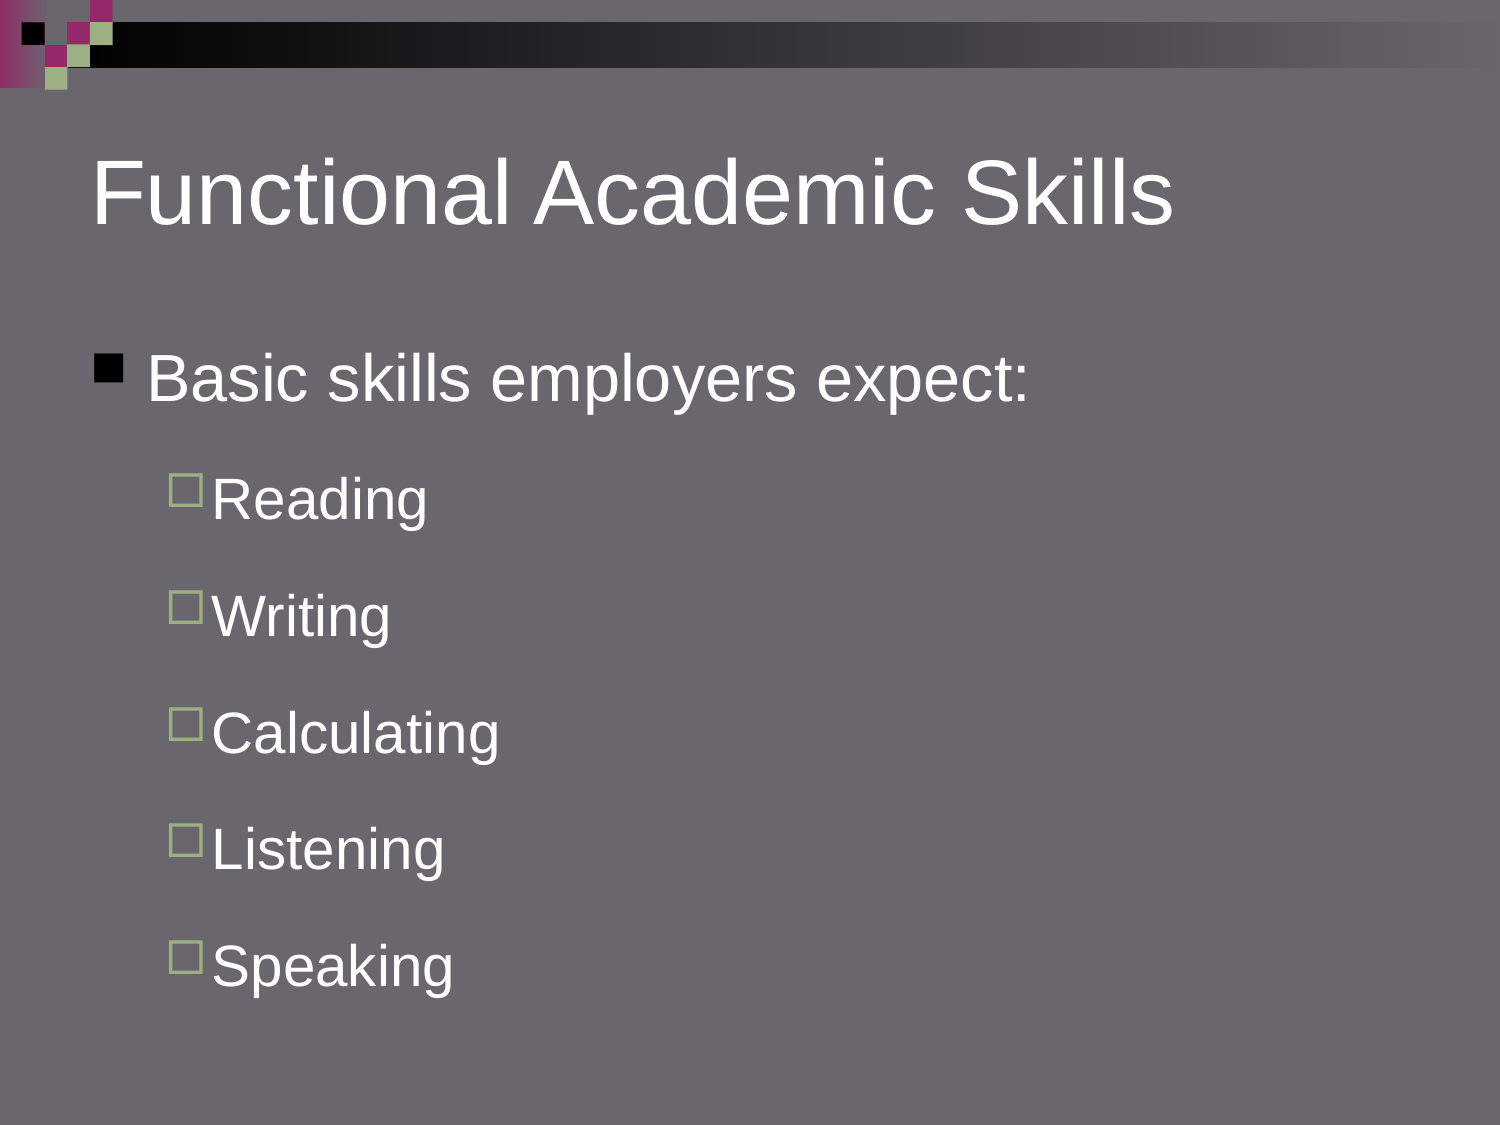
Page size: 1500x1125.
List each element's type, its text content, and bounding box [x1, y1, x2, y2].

list Basic skills employers expect: Reading Writing Calculating Listening Speaking [74, 287, 1426, 1076]
title Functional Academic Skills [74, 74, 1426, 287]
